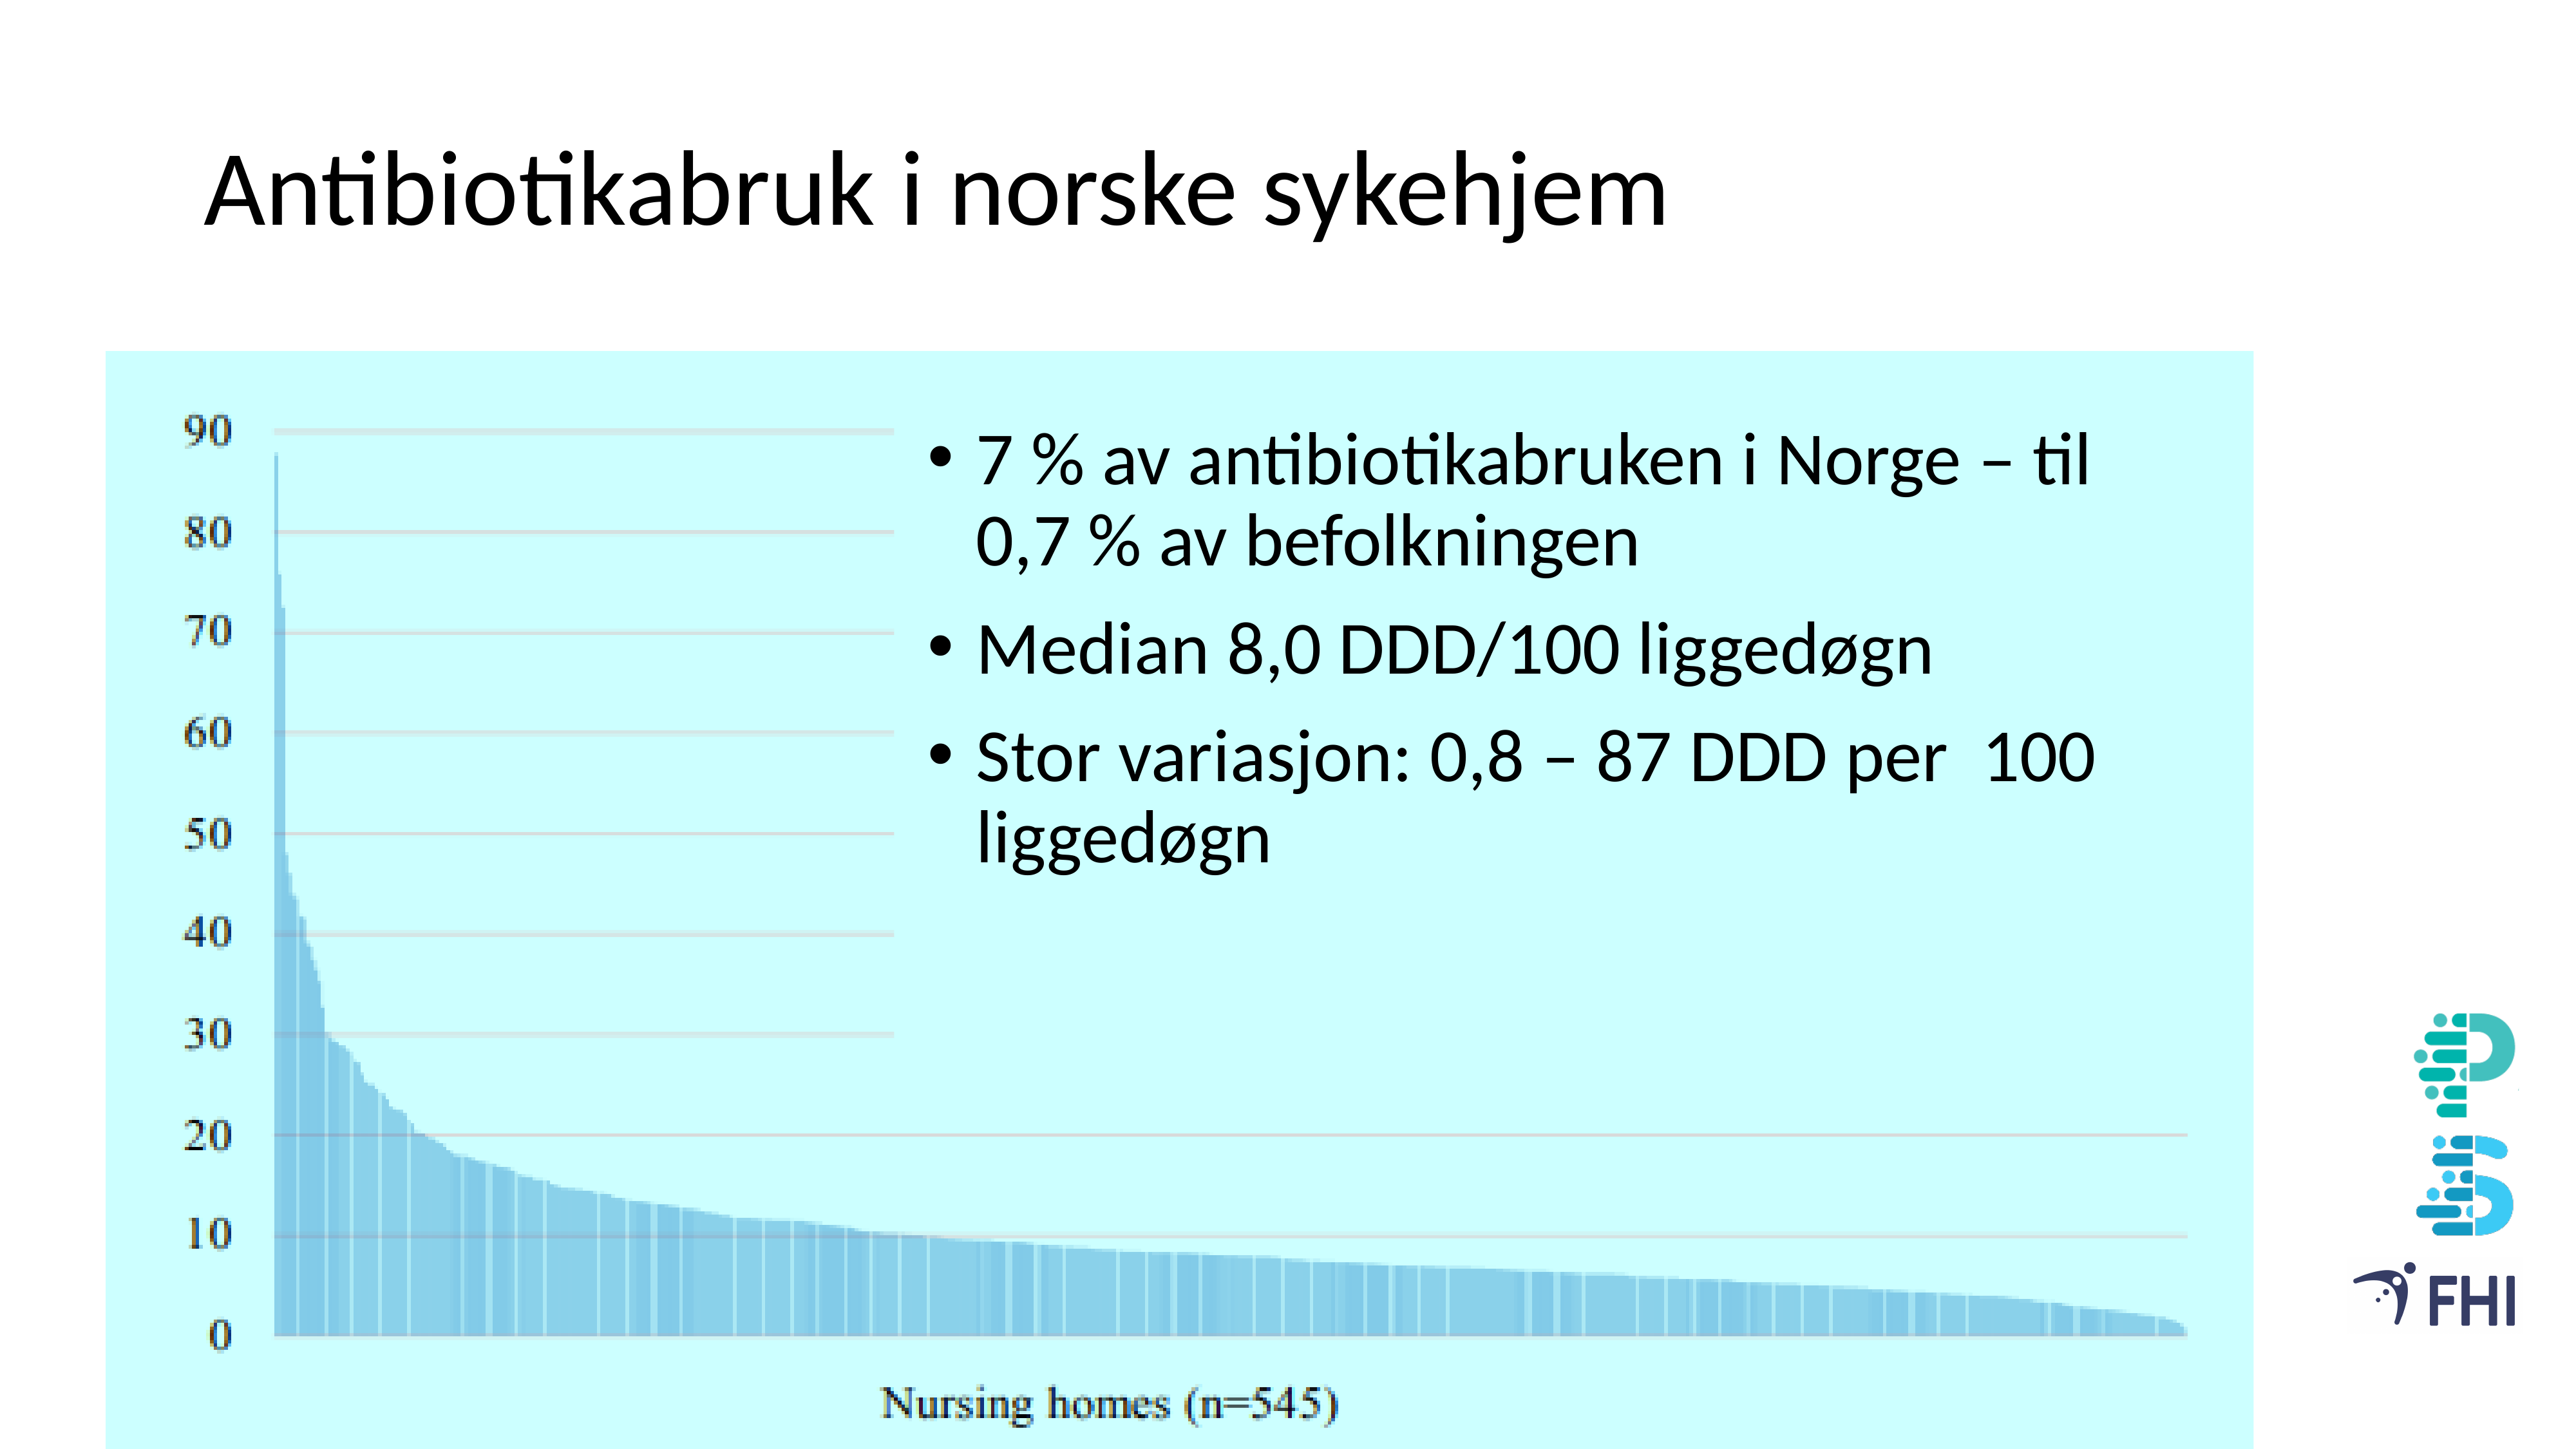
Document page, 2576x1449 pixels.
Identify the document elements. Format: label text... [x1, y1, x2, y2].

picture [2409, 1128, 2521, 1242]
picture [106, 351, 2254, 1449]
picture [2347, 1257, 2523, 1334]
picture [2409, 1009, 2519, 1123]
title Antibiotikabruk i norske sykehjem [194, 70, 1933, 312]
